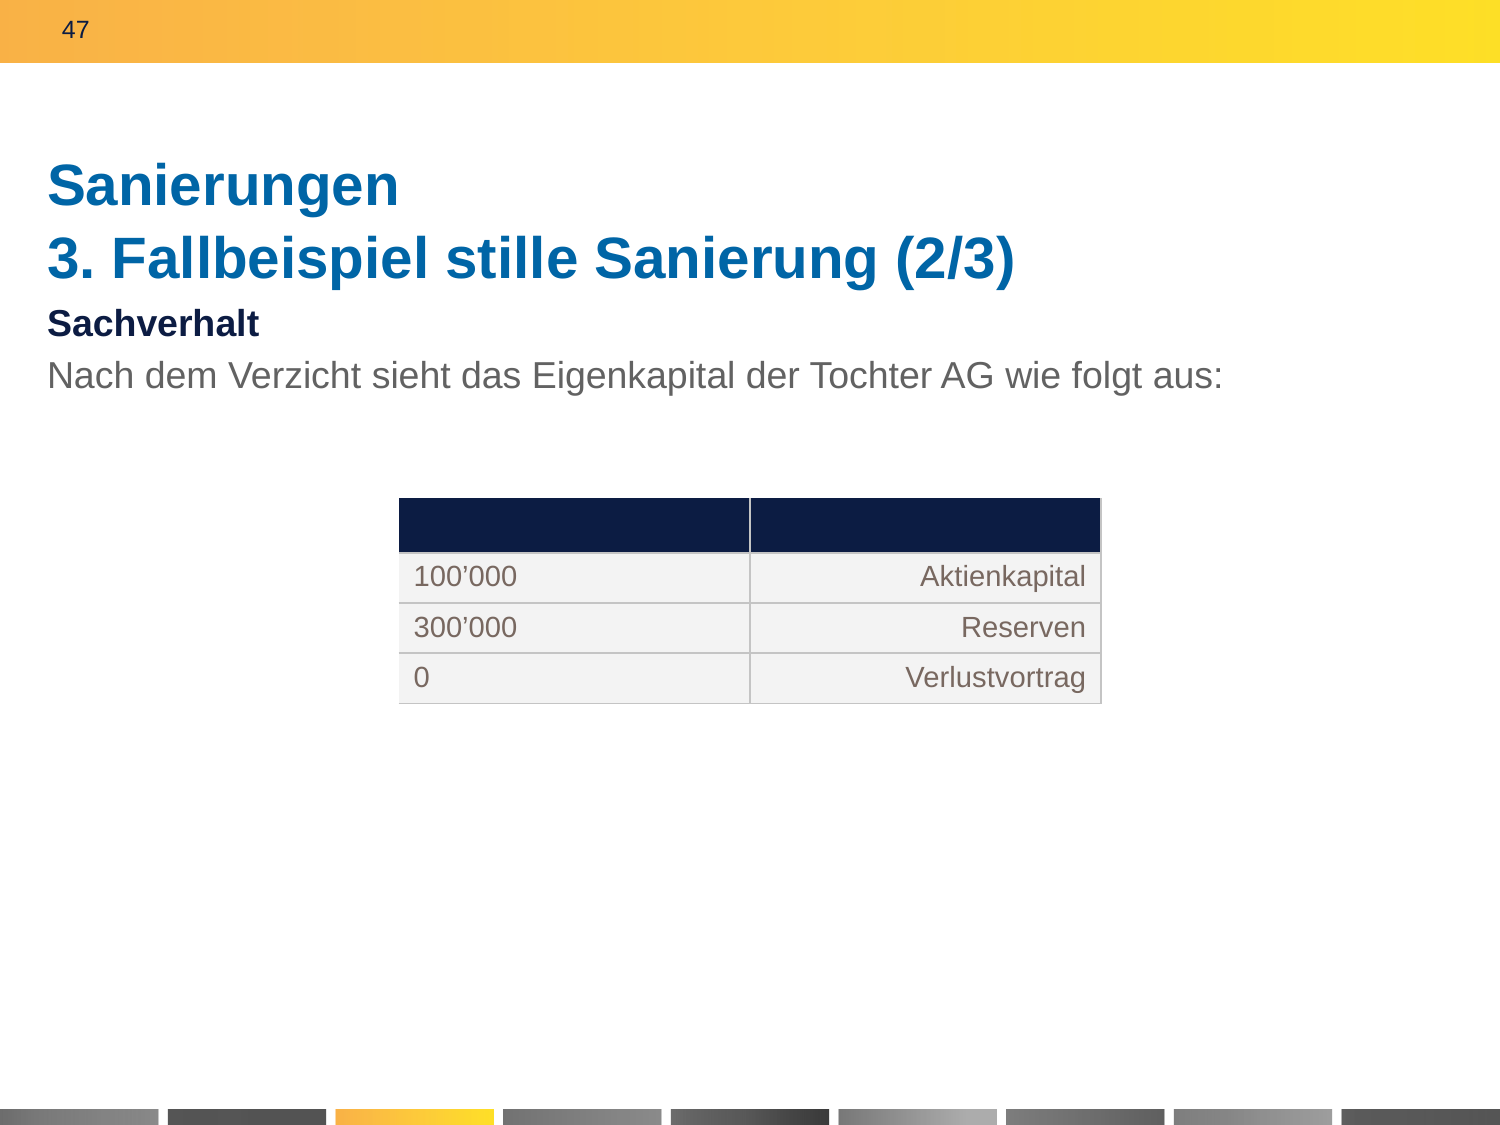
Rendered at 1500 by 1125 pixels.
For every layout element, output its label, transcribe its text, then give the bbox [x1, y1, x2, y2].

table_cell Verlustvortrag [751, 654, 1100, 703]
list Sachverhalt Nach dem Verzicht sieht das Eigenkapital der Tochter AG wie folgt aus: [46, 304, 1454, 925]
table_header [751, 498, 1100, 552]
title Sanierungen 3. Fallbeispiel stille Sanierung (2/3) [46, 143, 1454, 304]
table_cell Reserven [751, 604, 1100, 652]
slide_number 47 [47, 6, 398, 50]
table_cell 300’000 [399, 604, 749, 652]
picture [0, 0, 1500, 63]
table_cell 0 [399, 654, 749, 703]
table_cell 100’000 [399, 554, 749, 602]
table_cell Aktienkapital [751, 554, 1100, 602]
table_header [399, 498, 749, 552]
picture [0, 1109, 1500, 1125]
